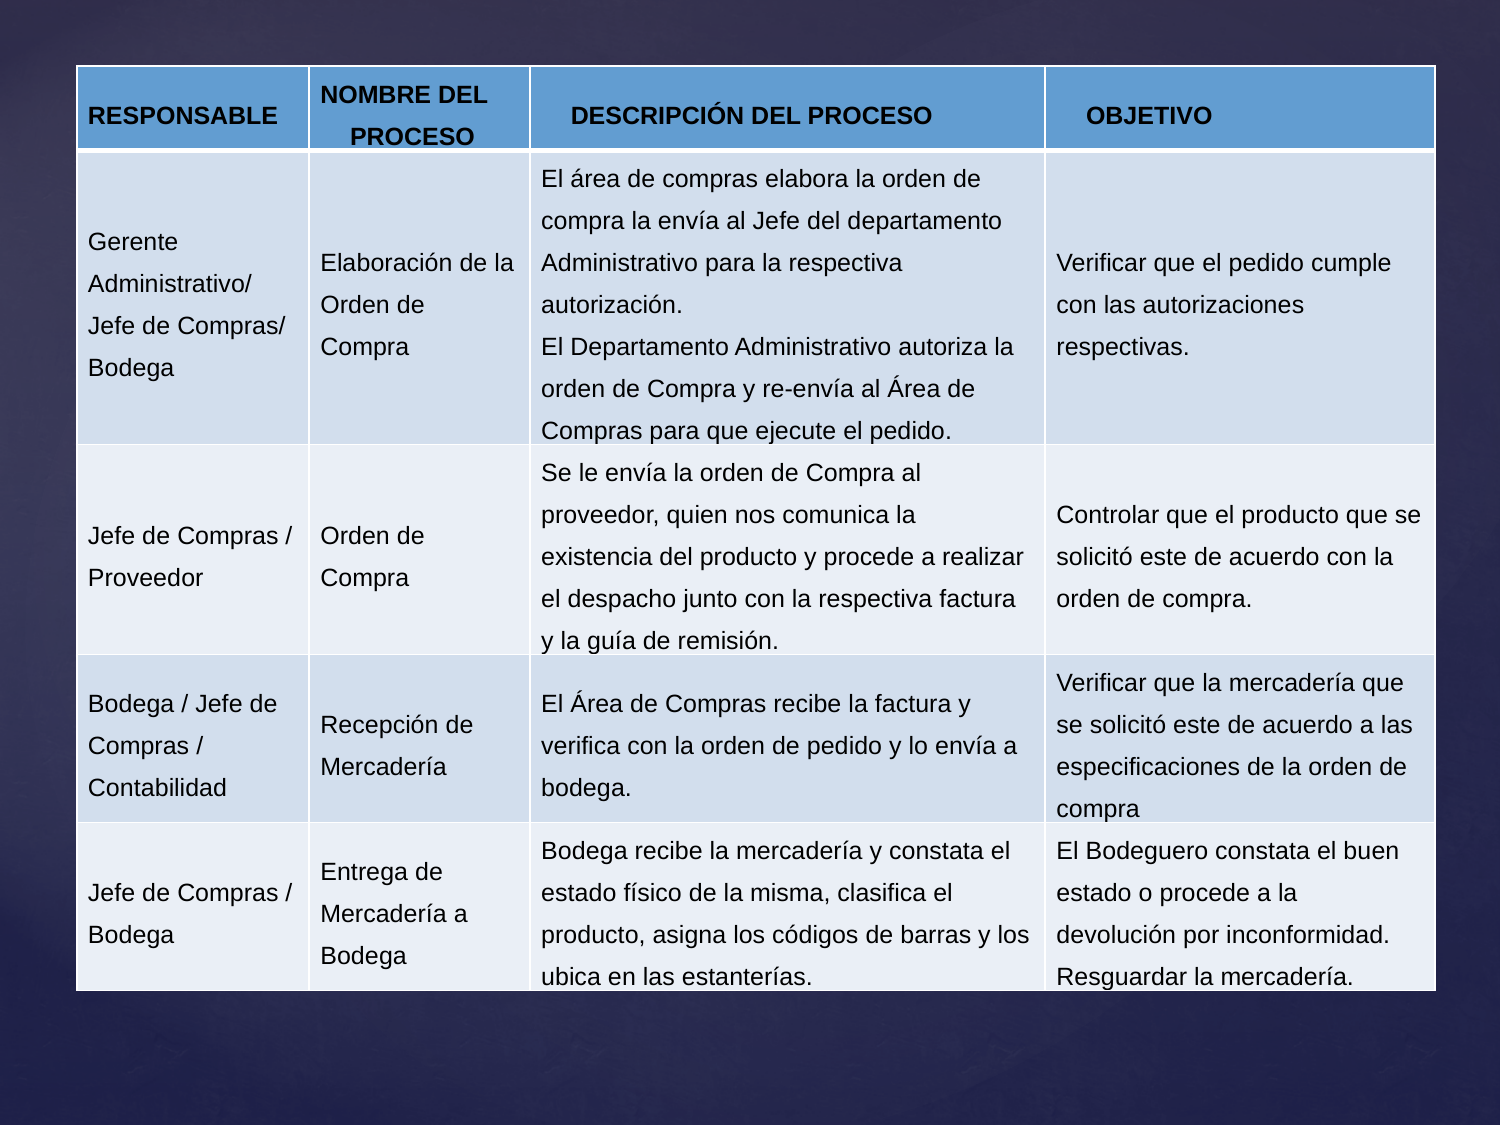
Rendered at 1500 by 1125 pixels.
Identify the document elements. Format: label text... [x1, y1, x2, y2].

table_cell Jefe de Compras / Proveedor [78, 445, 308, 654]
table_cell Recepción de Mercadería [310, 655, 529, 822]
table_cell El Área de Compras recibe la factura y verifica con la orden de pedido y lo envía a bodega. [531, 655, 1044, 822]
table_cell Bodega / Jefe de Compras / Contabilidad [78, 655, 308, 822]
table_header DESCRIPCIÓN DEL PROCESO [531, 67, 1044, 148]
table_cell Orden de Compra [310, 445, 529, 654]
table_cell Bodega recibe la mercadería y constata el estado físico de la misma, clasifica el producto, asigna los códigos de barras y los ubica en las estanterías. [531, 823, 1044, 990]
table_cell Entrega de Mercadería a Bodega [310, 823, 529, 990]
table_header NOMBRE DEL PROCESO [310, 67, 529, 148]
table_header OBJETIVO [1046, 67, 1434, 148]
table_cell Jefe de Compras / Bodega [78, 823, 308, 990]
table_cell Verificar que el pedido cumple con las autorizaciones respectivas. [1046, 153, 1434, 444]
table_cell Se le envía la orden de Compra al proveedor, quien nos comunica la existencia del producto y procede a realizar el despacho junto con la respectiva factura y la guía de remisión. [531, 445, 1044, 654]
table_cell El área de compras elabora la orden de compra la envía al Jefe del departamento Administrativo para la respectiva autorización. El Departamento Administrativo autoriza la orden de Compra y re-envía al Área de Compras para que ejecute el pedido. [531, 153, 1044, 444]
table_cell Controlar que el producto que se solicitó este de acuerdo con la orden de compra. [1046, 445, 1434, 654]
table_cell Verificar que la mercadería que se solicitó este de acuerdo a las especificaciones de la orden de compra [1046, 655, 1434, 822]
table_header RESPONSABLE [78, 67, 308, 148]
table_cell Gerente Administrativo/ Jefe de Compras/ Bodega [78, 153, 308, 444]
table_cell El Bodeguero constata el buen estado o procede a la devolución por inconformidad. Resguardar la mercadería. [1046, 823, 1434, 990]
table_cell Elaboración de la Orden de Compra [310, 153, 529, 444]
